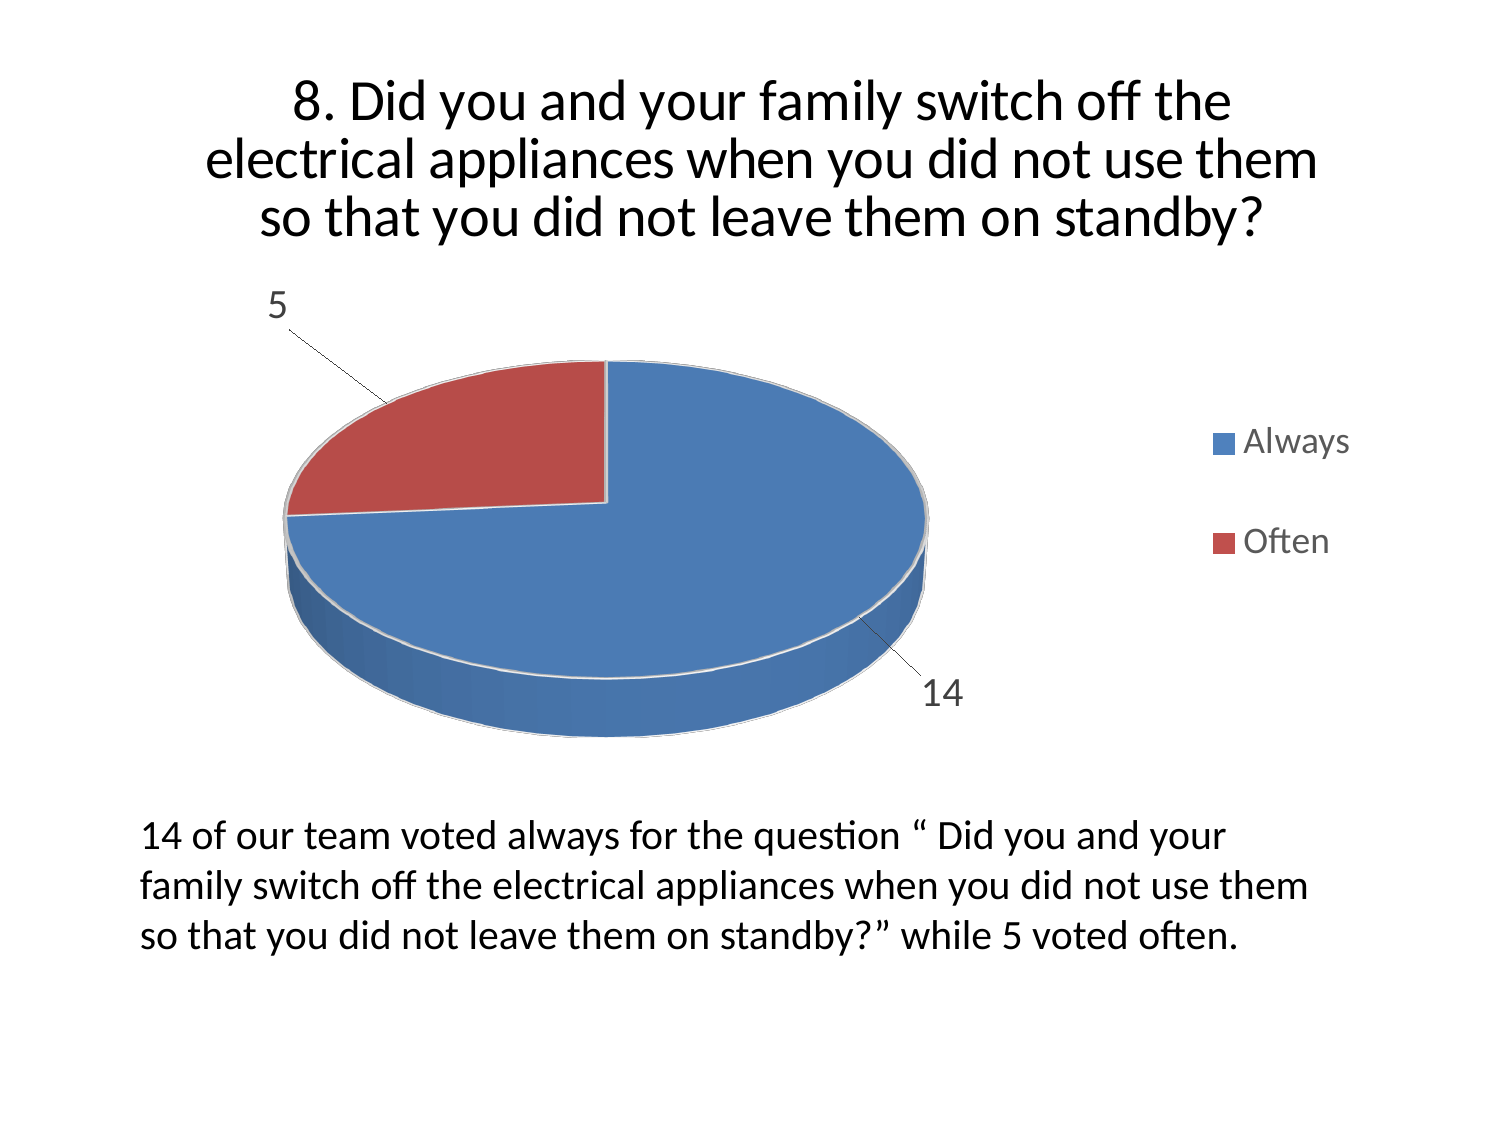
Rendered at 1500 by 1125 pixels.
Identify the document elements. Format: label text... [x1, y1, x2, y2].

chart [49, 37, 1476, 738]
text_box 14 of our team voted always for the question “ Did you and your family switch off the electrical appliances when you did not use them so that you did not leave them on standby?” while 5 voted often. [125, 800, 1350, 965]
